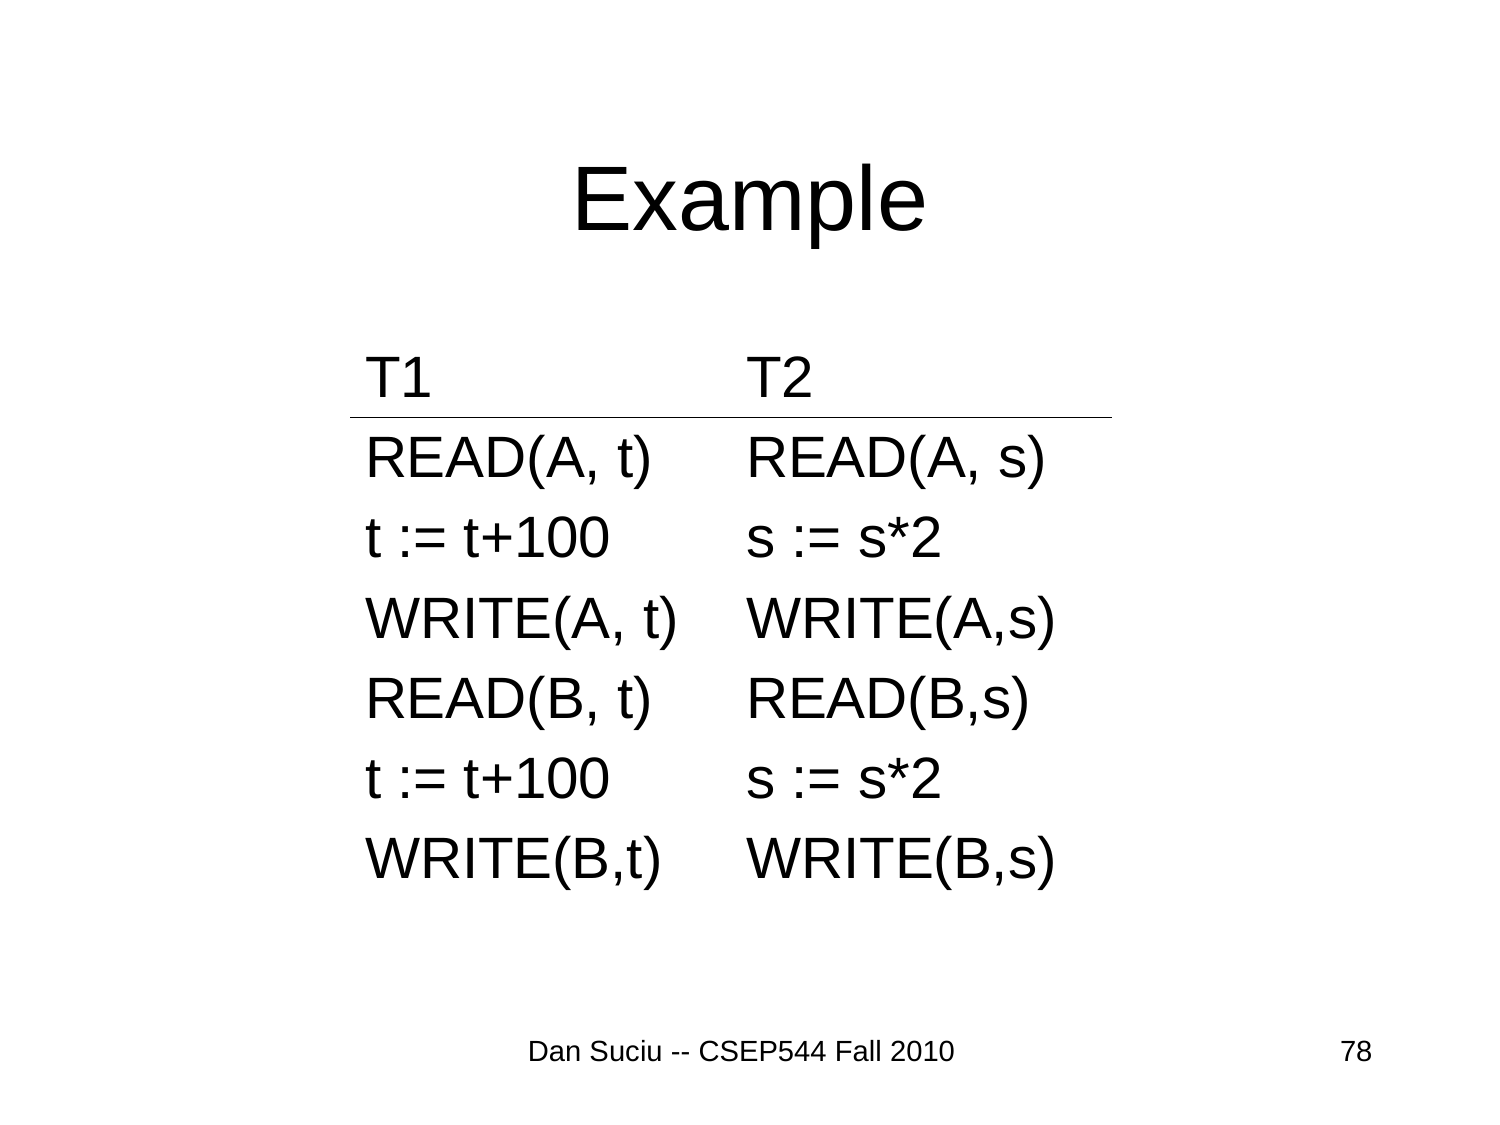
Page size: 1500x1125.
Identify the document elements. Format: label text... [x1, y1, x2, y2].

table_cell t := t+100 [350, 498, 731, 578]
table_cell WRITE(A,s) [731, 578, 1112, 658]
table_cell WRITE(A, t) [350, 578, 731, 658]
table_cell WRITE(B,t) [350, 818, 731, 898]
table_header T1 [350, 338, 731, 417]
table_header T2 [731, 338, 1112, 417]
table_cell READ(A, s) [731, 418, 1112, 498]
table_cell WRITE(B,s) [731, 818, 1112, 898]
table_cell s := s*2 [731, 498, 1112, 578]
slide_number 78 [1074, 1024, 1388, 1101]
table_cell READ(B,s) [731, 658, 1112, 738]
table_cell READ(A, t) [350, 418, 731, 498]
table_cell s := s*2 [731, 738, 1112, 818]
table_cell READ(B, t) [350, 658, 731, 738]
footer Dan Suciu -- CSEP544 Fall 2010 [512, 1024, 988, 1101]
title Example [112, 99, 1388, 288]
table_cell t := t+100 [350, 738, 731, 818]
